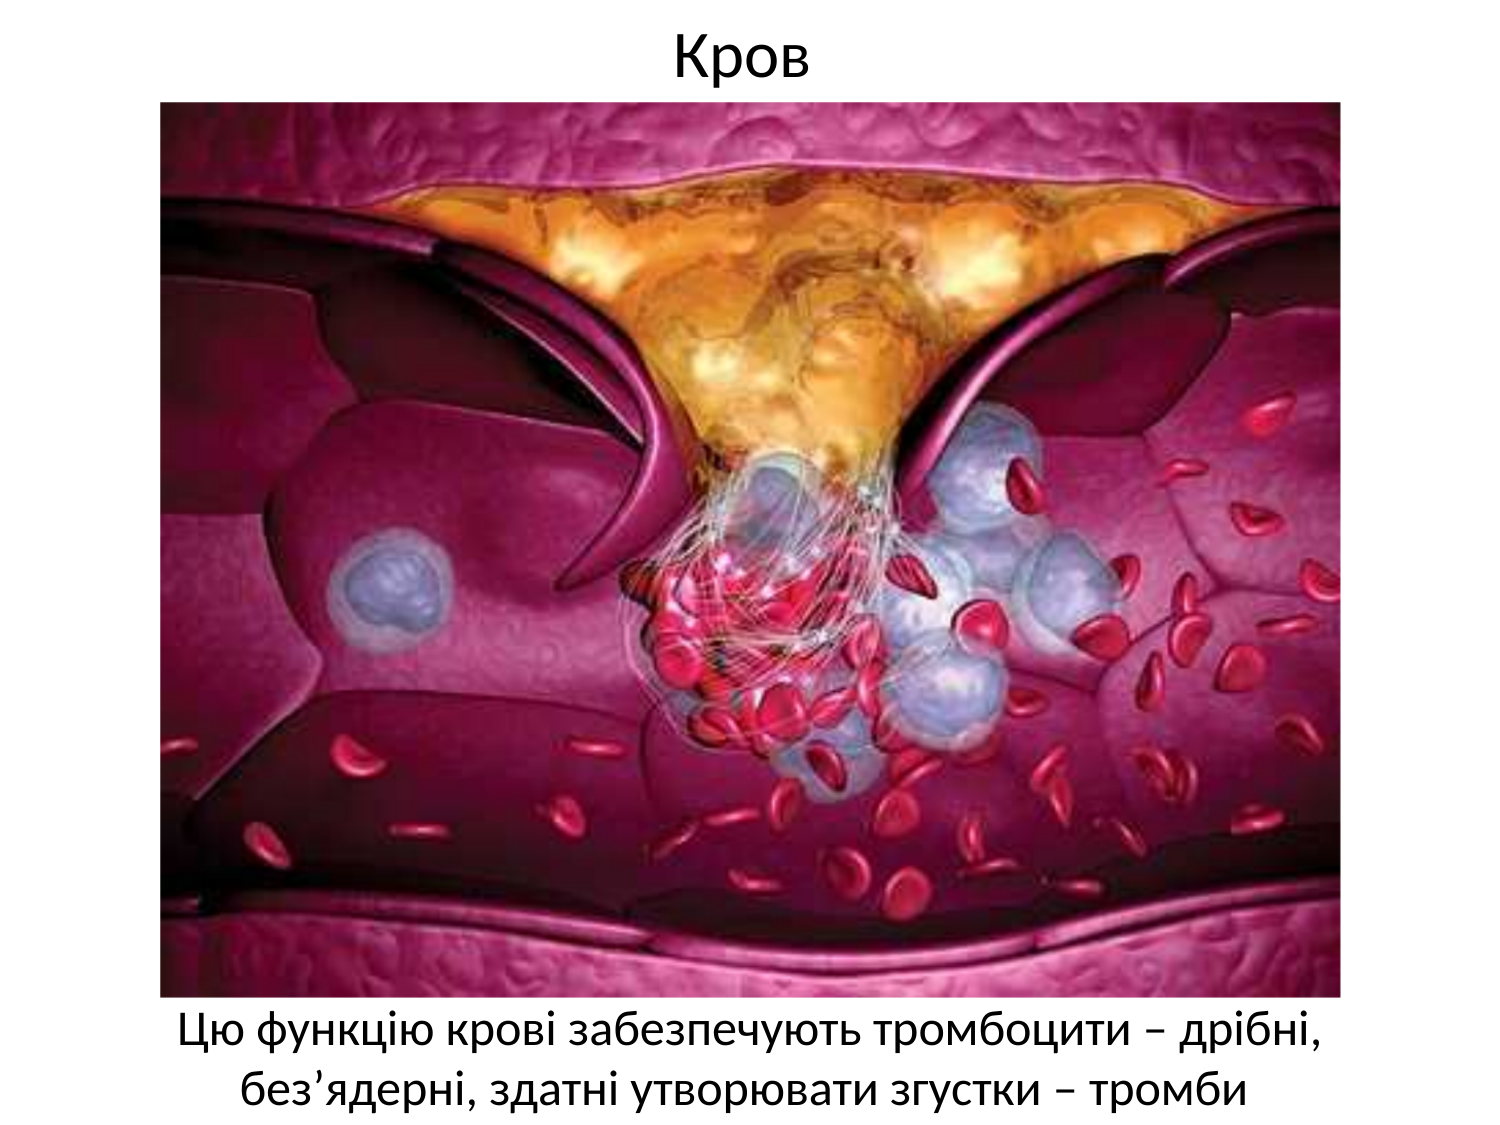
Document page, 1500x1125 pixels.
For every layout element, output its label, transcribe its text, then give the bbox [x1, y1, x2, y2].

picture [159, 101, 1341, 998]
list Цю функцію крові забезпечують тромбоцити – дрібні, без’ядерні, здатні утворювати згустки – тромби [75, 987, 1425, 1125]
title Кров [75, 0, 1425, 102]
